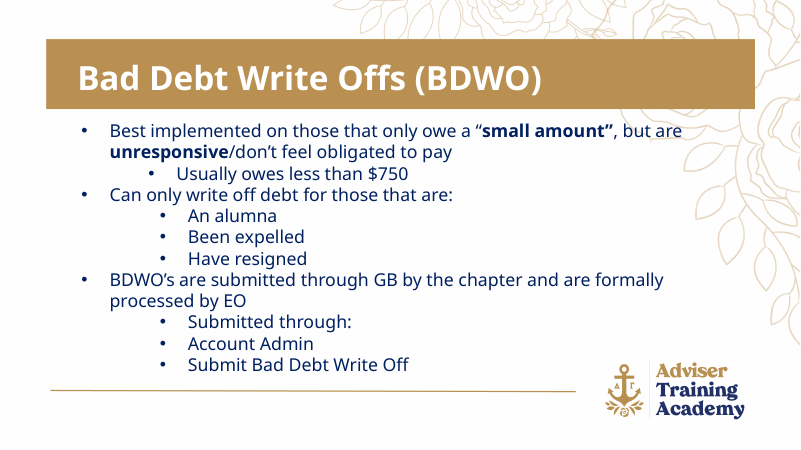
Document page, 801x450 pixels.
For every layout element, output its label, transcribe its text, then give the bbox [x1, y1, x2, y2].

list Bad Debt Write Offs (BDWO) [62, 50, 738, 100]
picture [0, 0, 801, 450]
text_box Best implemented on those that only owe a “small amount”, but are unresponsive/don’t feel obligated to pay Usually owes less than $750 Can only write off debt for those that are: An alumna Been expelled Have resigned BDWO’s are submitted through GB by the chapter and are formally processed by EO Submitted through: Account Admin Submit Bad Debt Write Off [66, 112, 705, 377]
